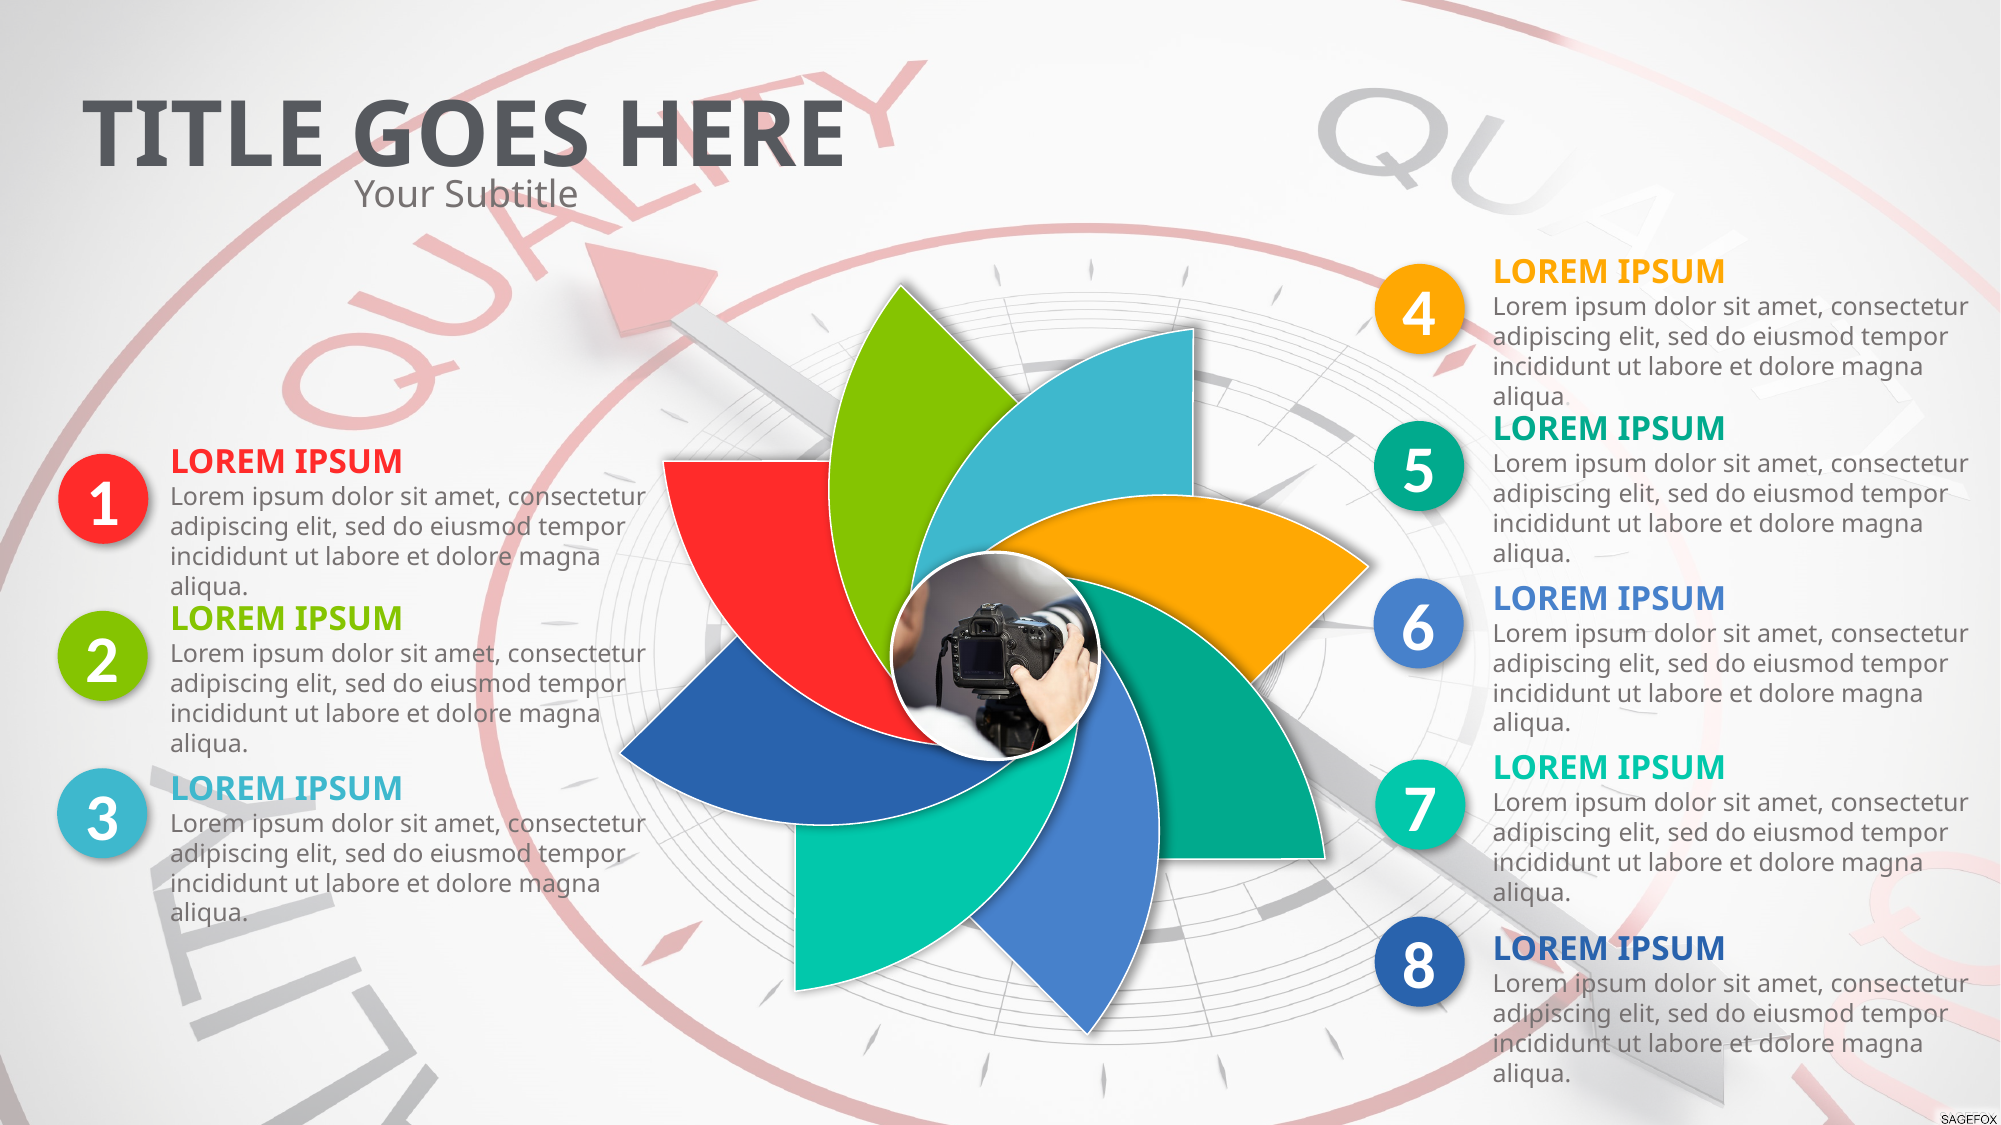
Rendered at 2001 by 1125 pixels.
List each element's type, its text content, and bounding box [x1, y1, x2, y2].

text_box [678, 640, 999, 826]
text_box 4 [1373, 262, 1466, 355]
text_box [13, 66, 918, 224]
text_box 7 [1374, 758, 1467, 851]
text_box LOREM IPSUM Lorem ipsum dolor sit amet, consectetur adipiscing elit, sed do eiusmod tempor incididunt ut labore et dolore magna aliqua. [1482, 573, 2000, 742]
text_box [1014, 497, 1369, 675]
text_box LOREM IPSUM Lorem ipsum dolor sit amet, consectetur adipiscing elit, sed do eiusmod tempor incididunt ut labore et dolore magna aliqua. [1482, 742, 2000, 911]
text_box [1080, 580, 1326, 860]
text_box 3 [56, 767, 149, 860]
text_box LOREM IPSUM Lorem ipsum dolor sit amet, consectetur adipiscing elit, sed do eiusmod tempor incididunt ut labore et dolore magna aliqua. [1482, 416, 2000, 573]
text_box [794, 739, 1076, 992]
picture [1938, 1114, 1999, 1125]
text_box [678, 461, 922, 743]
text_box 2 [56, 609, 149, 702]
text_box [891, 552, 1100, 760]
text_box LOREM IPSUM Lorem ipsum dolor sit amet, consectetur adipiscing elit, sed do eiusmod tempor incididunt ut labore et dolore magna aliqua. [160, 763, 678, 932]
text_box 1 [57, 452, 150, 545]
text_box LOREM IPSUM Lorem ipsum dolor sit amet, consectetur adipiscing elit, sed do eiusmod tempor incididunt ut labore et dolore magna aliqua. [1482, 922, 2000, 1092]
text_box LOREM IPSUM Lorem ipsum dolor sit amet, consectetur adipiscing elit, sed do eiusmod tempor incididunt ut labore et dolore magna aliqua. [160, 435, 678, 606]
text_box [976, 662, 1160, 1035]
text_box LOREM IPSUM Lorem ipsum dolor sit amet, consectetur adipiscing elit, sed do eiusmod tempor incididunt ut labore et dolore magna aliqua. [1482, 245, 2000, 416]
text_box 5 [1373, 419, 1466, 513]
text_box 8 [1373, 915, 1466, 1008]
text_box 6 [1372, 577, 1465, 670]
text_box LOREM IPSUM Lorem ipsum dolor sit amet, consectetur adipiscing elit, sed do eiusmod tempor incididunt ut labore et dolore magna aliqua. [160, 606, 678, 763]
text_box [912, 328, 1194, 582]
text_box [828, 285, 1014, 667]
